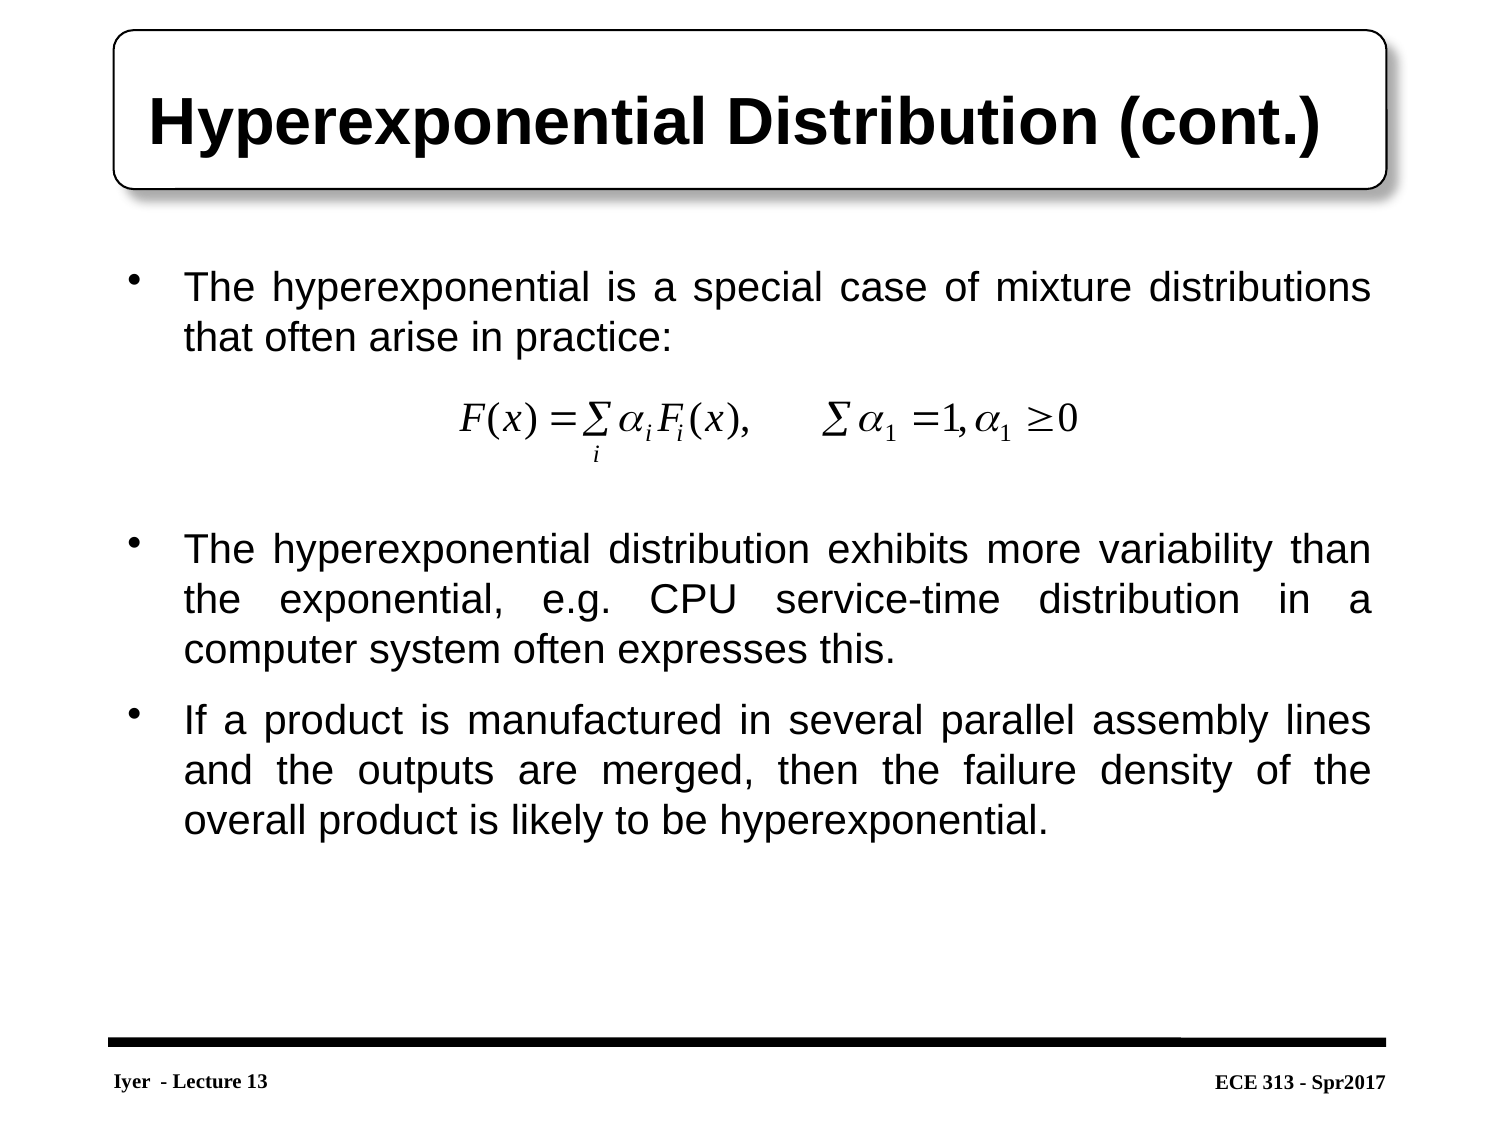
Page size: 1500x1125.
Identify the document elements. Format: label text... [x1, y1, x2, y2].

list The hyperexponential is a special case of mixture distributions that often arise in practice: The hyperexponential distribution exhibits more variability than the exponential, e.g. CPU service-time distribution in a computer system often expresses this. If a product is manufactured in several parallel assembly lines and the outputs are merged, then the failure density of the overall product is likely to be hyperexponential. [112, 252, 1388, 1020]
title Hyperexponential Distribution (cont.) [98, 26, 1374, 209]
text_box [455, 399, 1083, 467]
